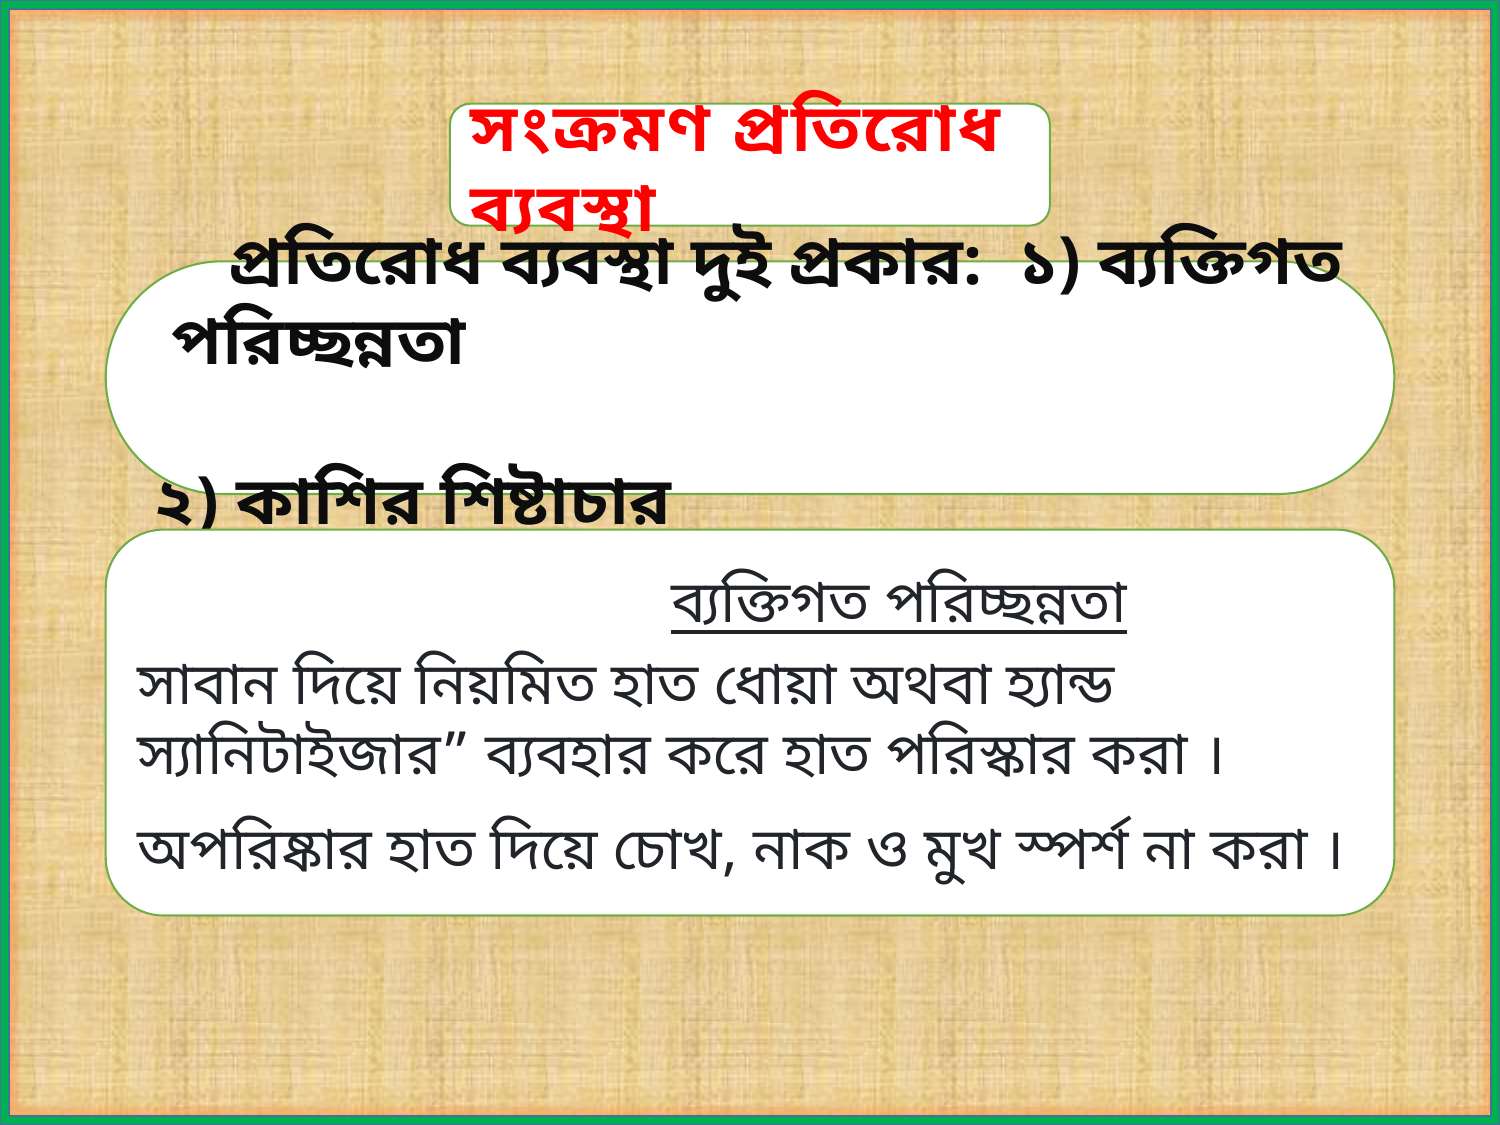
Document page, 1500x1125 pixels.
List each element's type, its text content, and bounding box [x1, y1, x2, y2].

text_box [0, 0, 1500, 1125]
text_box প্রতিরোধ ব্যবস্থা দুই প্রকার: ১) ব্যক্তিগত পরিচ্ছন্নতা ২) কাশির শিষ্টাচার [104, 260, 1396, 496]
picture [21, 21, 1480, 1105]
text_box ব্যক্তিগত পরিচ্ছন্নতা সাবান দিয়ে নিয়মিত হাত ধোয়া অথবা হ্যান্ড স্যানিটাইজার” ব্যবহার করে হাত পরিস্কার করা । অপরিষ্কার হাত দিয়ে চোখ, নাক ও মুখ স্পর্শ না করা । [104, 528, 1396, 917]
text_box সংক্রমণ প্রতিরোধ ব্যবস্থা [448, 102, 1051, 227]
